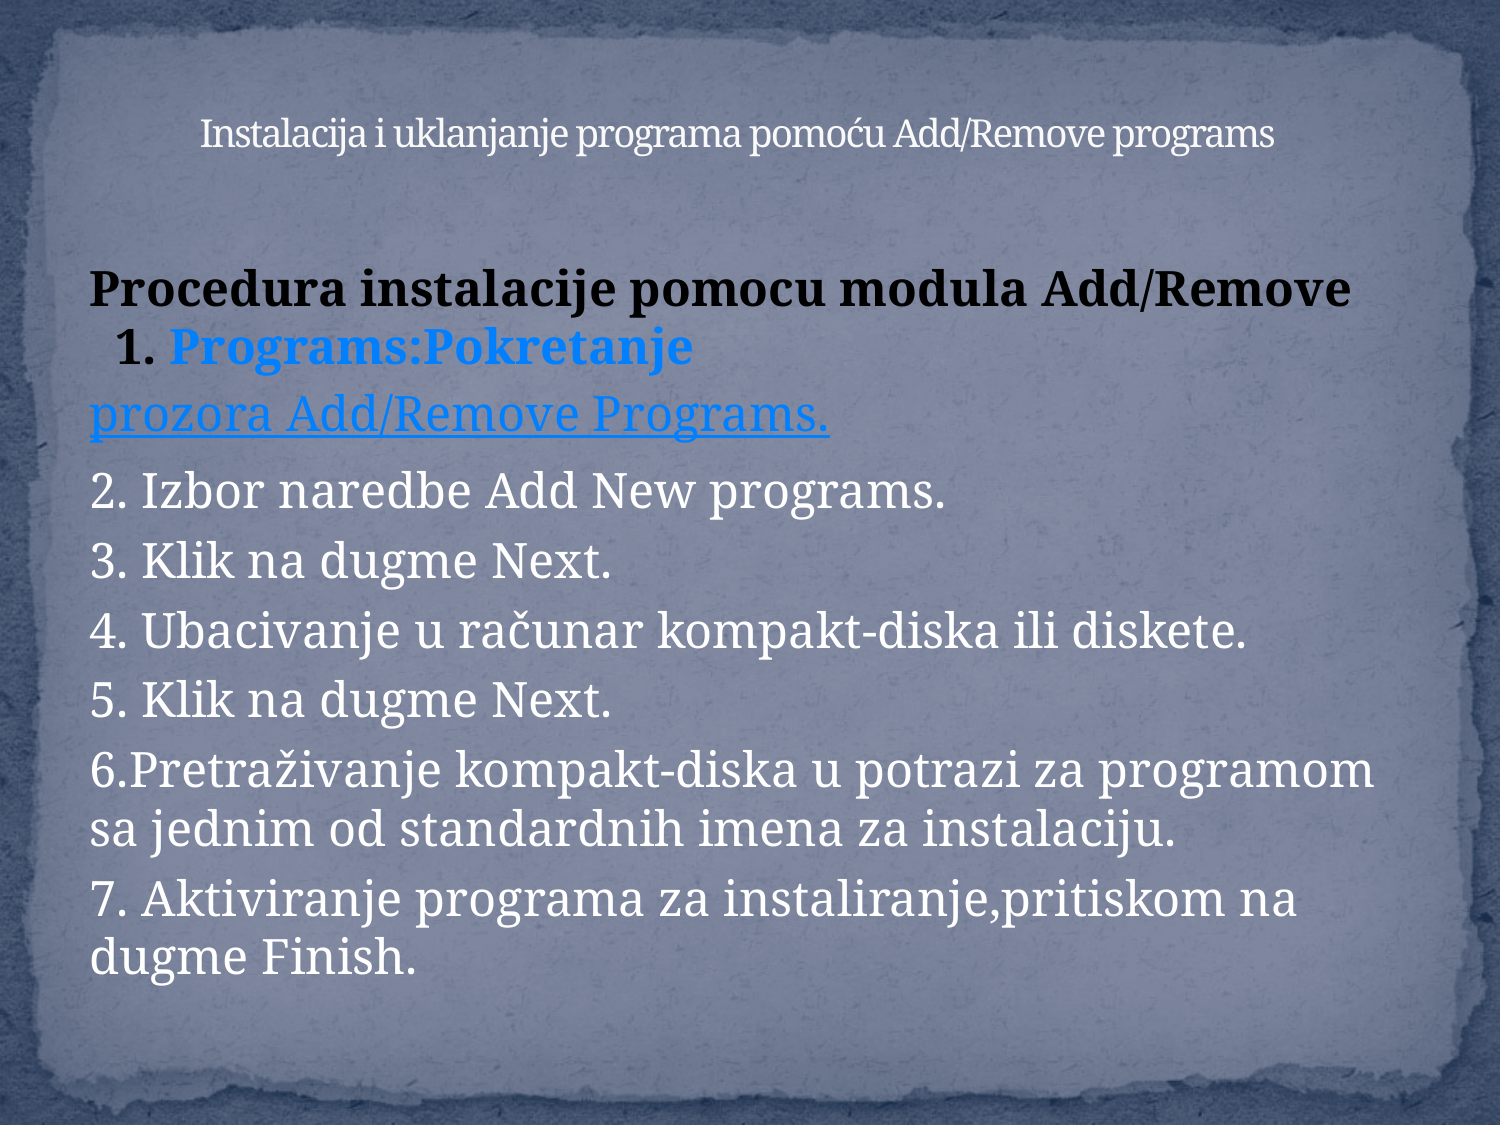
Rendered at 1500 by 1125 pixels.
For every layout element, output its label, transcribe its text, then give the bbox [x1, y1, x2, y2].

list Procedura instalacije pomocu modula Add/Remove 1. Programs:Pokretanje prozora Add/Remove Programs. 2. Izbor naredbe Add New programs. 3. Klik na dugme Next. 4. Ubacivanje u računar kompakt-diska ili diskete. 5. Klik na dugme Next. 6.Pretraživanje kompakt-diska u potrazi za programom sa jednim od standardnih imena za instalaciju. 7. Aktiviranje programa za instaliranje,pritiskom na dugme Finish. [75, 249, 1425, 1000]
title Instalacija i uklanjanje programa pomoću Add/Remove programs [62, 74, 1413, 163]
